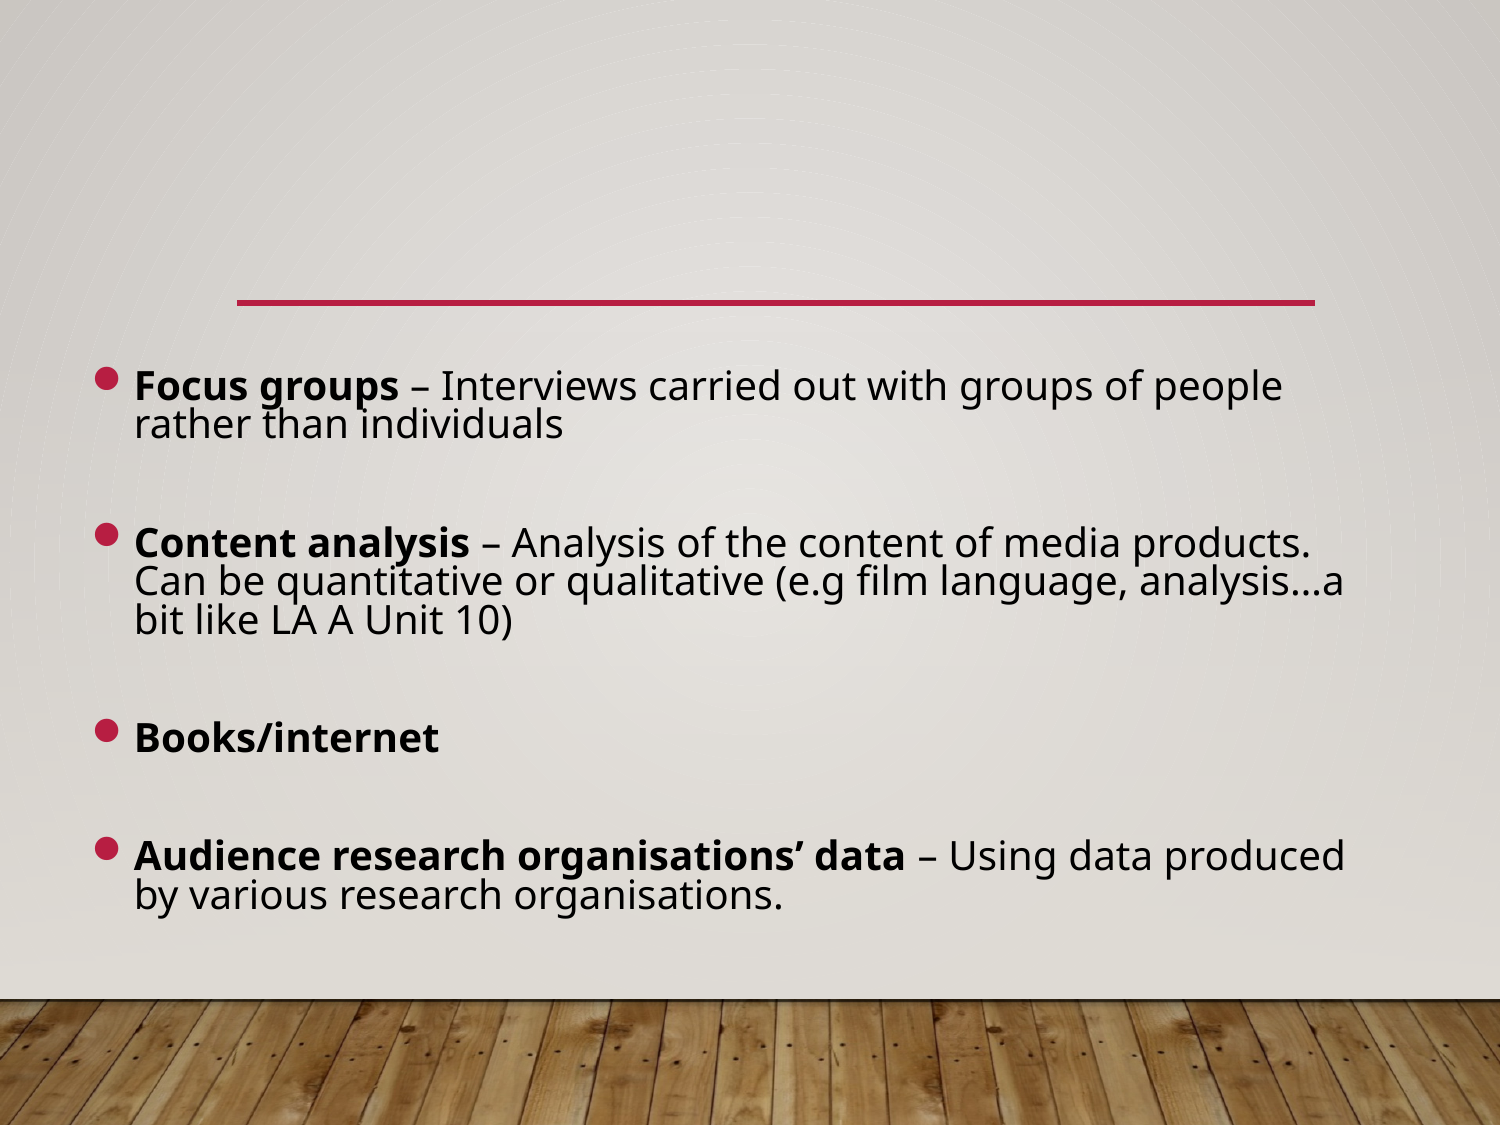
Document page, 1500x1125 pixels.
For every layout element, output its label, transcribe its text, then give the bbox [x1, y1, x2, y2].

list Focus groups – Interviews carried out with groups of people rather than individuals Content analysis – Analysis of the content of media products. Can be quantitative or qualitative (e.g film language, analysis…a bit like LA A Unit 10) Books/internet Audience research organisations’ data – Using data produced by various research organisations. [76, 361, 1392, 928]
picture [0, 999, 1500, 1125]
